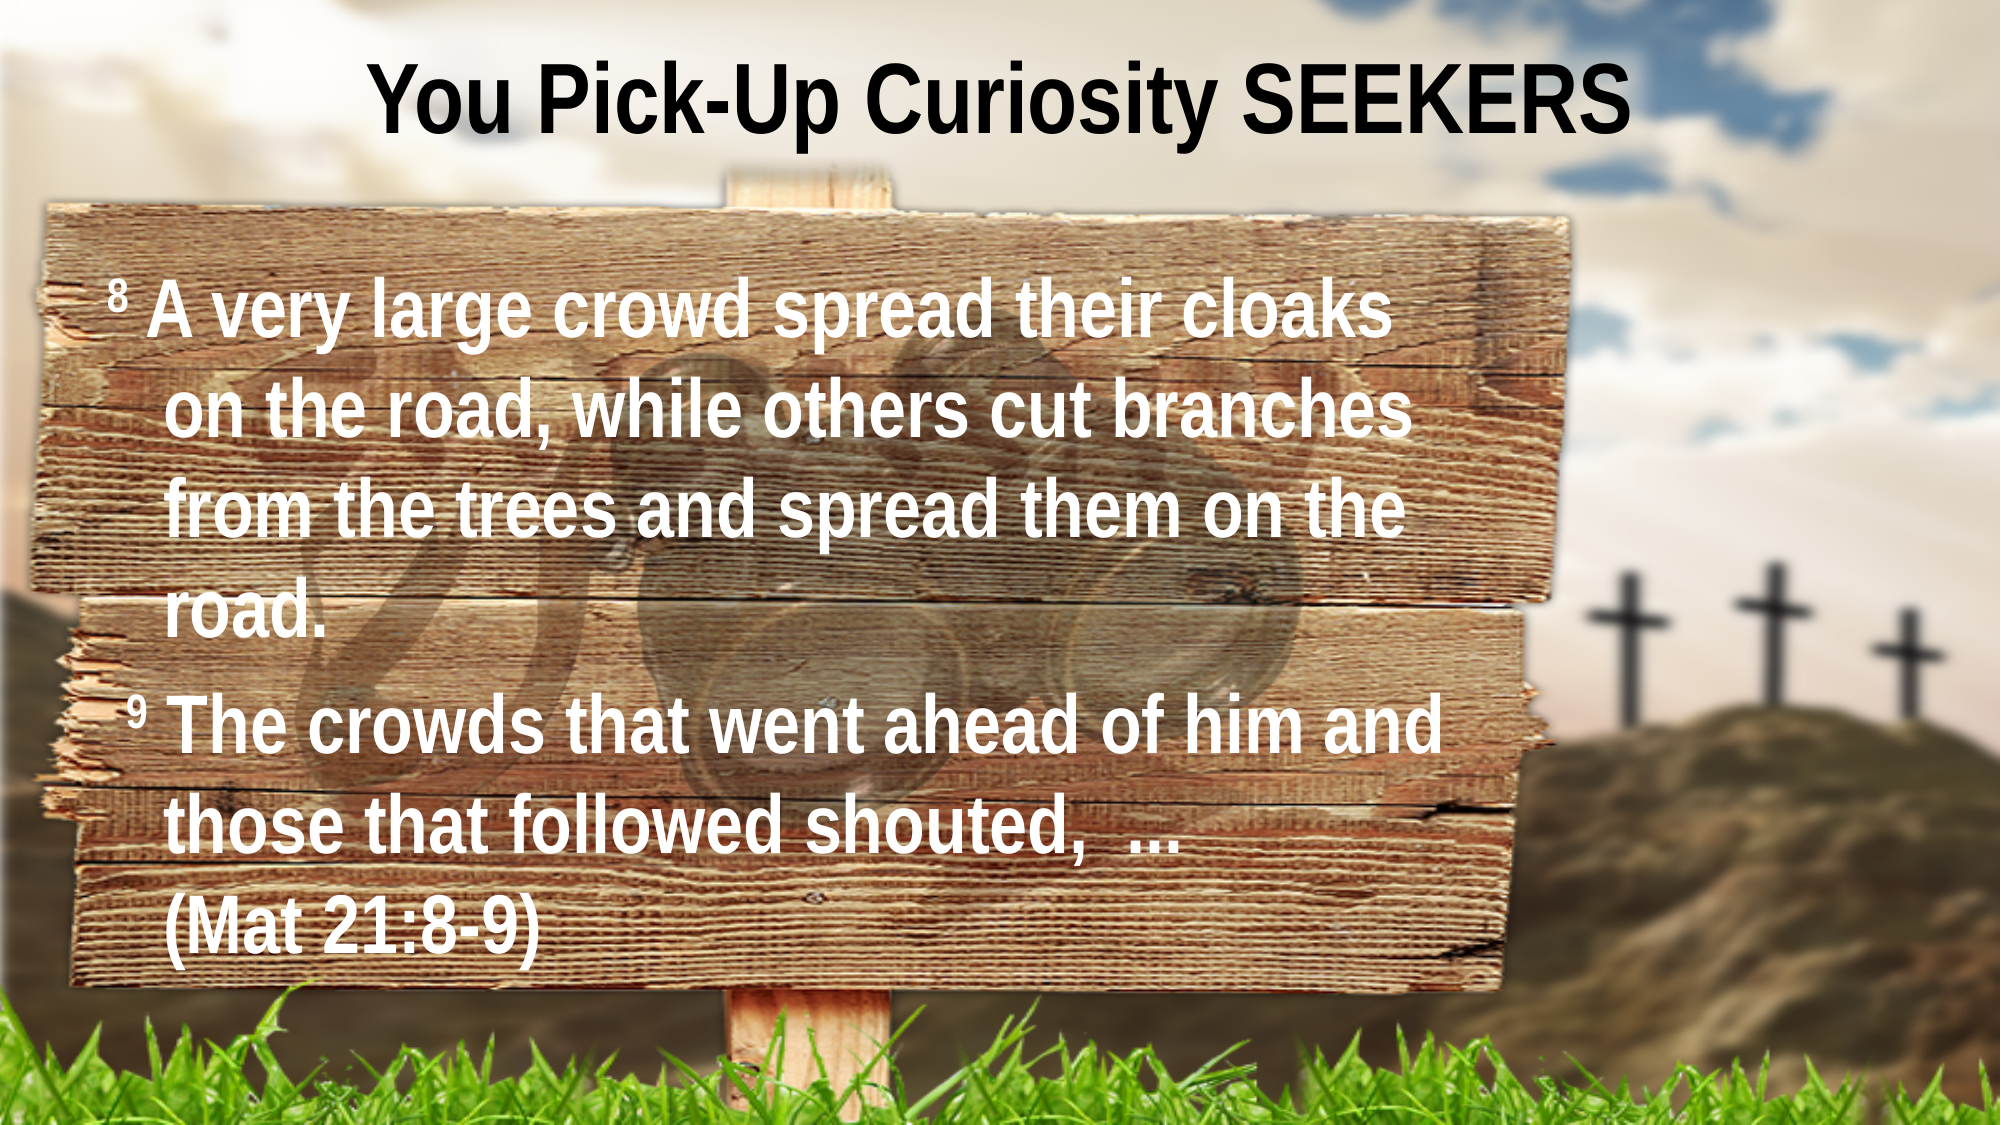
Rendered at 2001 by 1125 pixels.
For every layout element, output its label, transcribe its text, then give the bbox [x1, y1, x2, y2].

title You Pick-Up Curiosity SEEKERS [0, 0, 2000, 188]
list 8 A very large crowd spread their cloaks on the road, while others cut branches from the trees and spread them on the road. 9 The crowds that went ahead of him and those that followed shouted, ... (Mat 21:8-9) [91, 246, 1507, 1018]
picture [0, 188, 2000, 1125]
